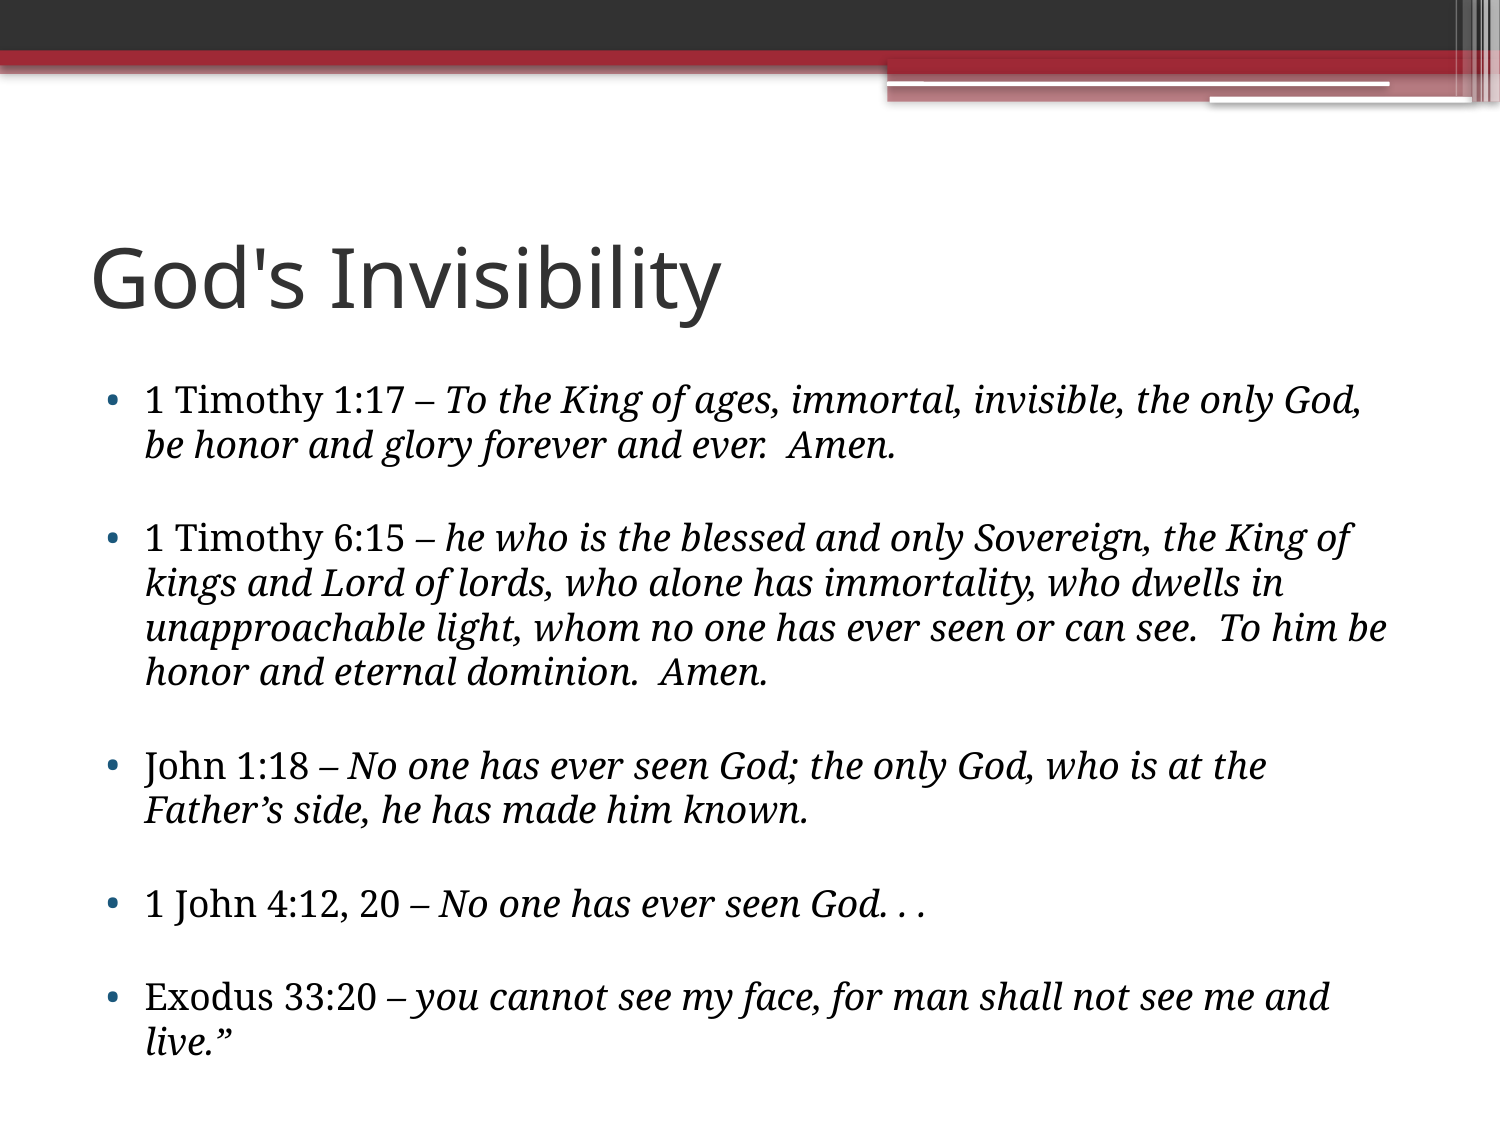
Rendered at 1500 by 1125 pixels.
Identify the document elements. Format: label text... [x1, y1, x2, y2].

list 1 Timothy 1:17 – To the King of ages, immortal, invisible, the only God, be honor and glory forever and ever. Amen. 1 Timothy 6:15 – he who is the blessed and only Sovereign, the King of kings and Lord of lords, who alone has immortality, who dwells in unapproachable light, whom no one has ever seen or can see. To him be honor and eternal dominion. Amen. John 1:18 – No one has ever seen God; the only God, who is at the Father’s side, he has made him known. 1 John 4:12, 20 – No one has ever seen God. . . Exodus 33:20 – you cannot see my face, for man shall not see me and live.” [75, 368, 1425, 1079]
title God's Invisibility [75, 187, 1425, 363]
